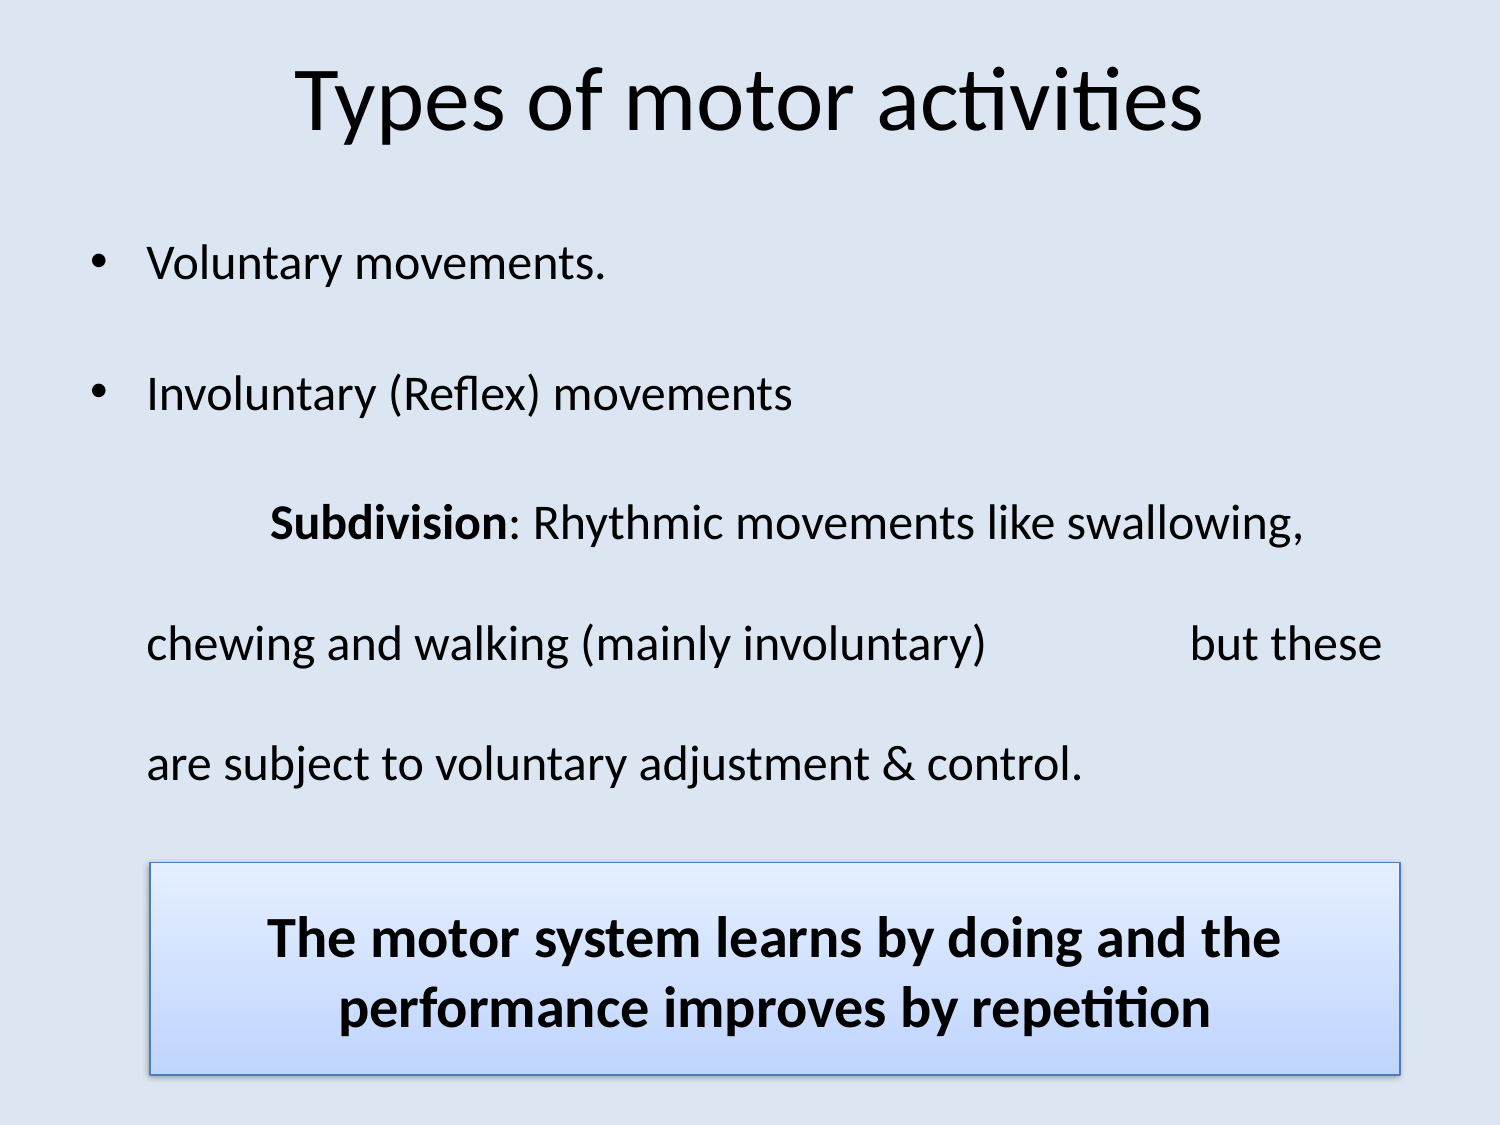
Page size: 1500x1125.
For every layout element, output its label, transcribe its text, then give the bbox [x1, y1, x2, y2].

list Voluntary movements. Involuntary (Reflex) movements Subdivision: Rhythmic movements like swallowing, chewing and walking (mainly involuntary) but these are subject to voluntary adjustment & control. [74, 162, 1426, 826]
title Types of motor activities [74, 24, 1426, 162]
text_box The motor system learns by doing and the performance improves by repetition [149, 862, 1401, 1076]
